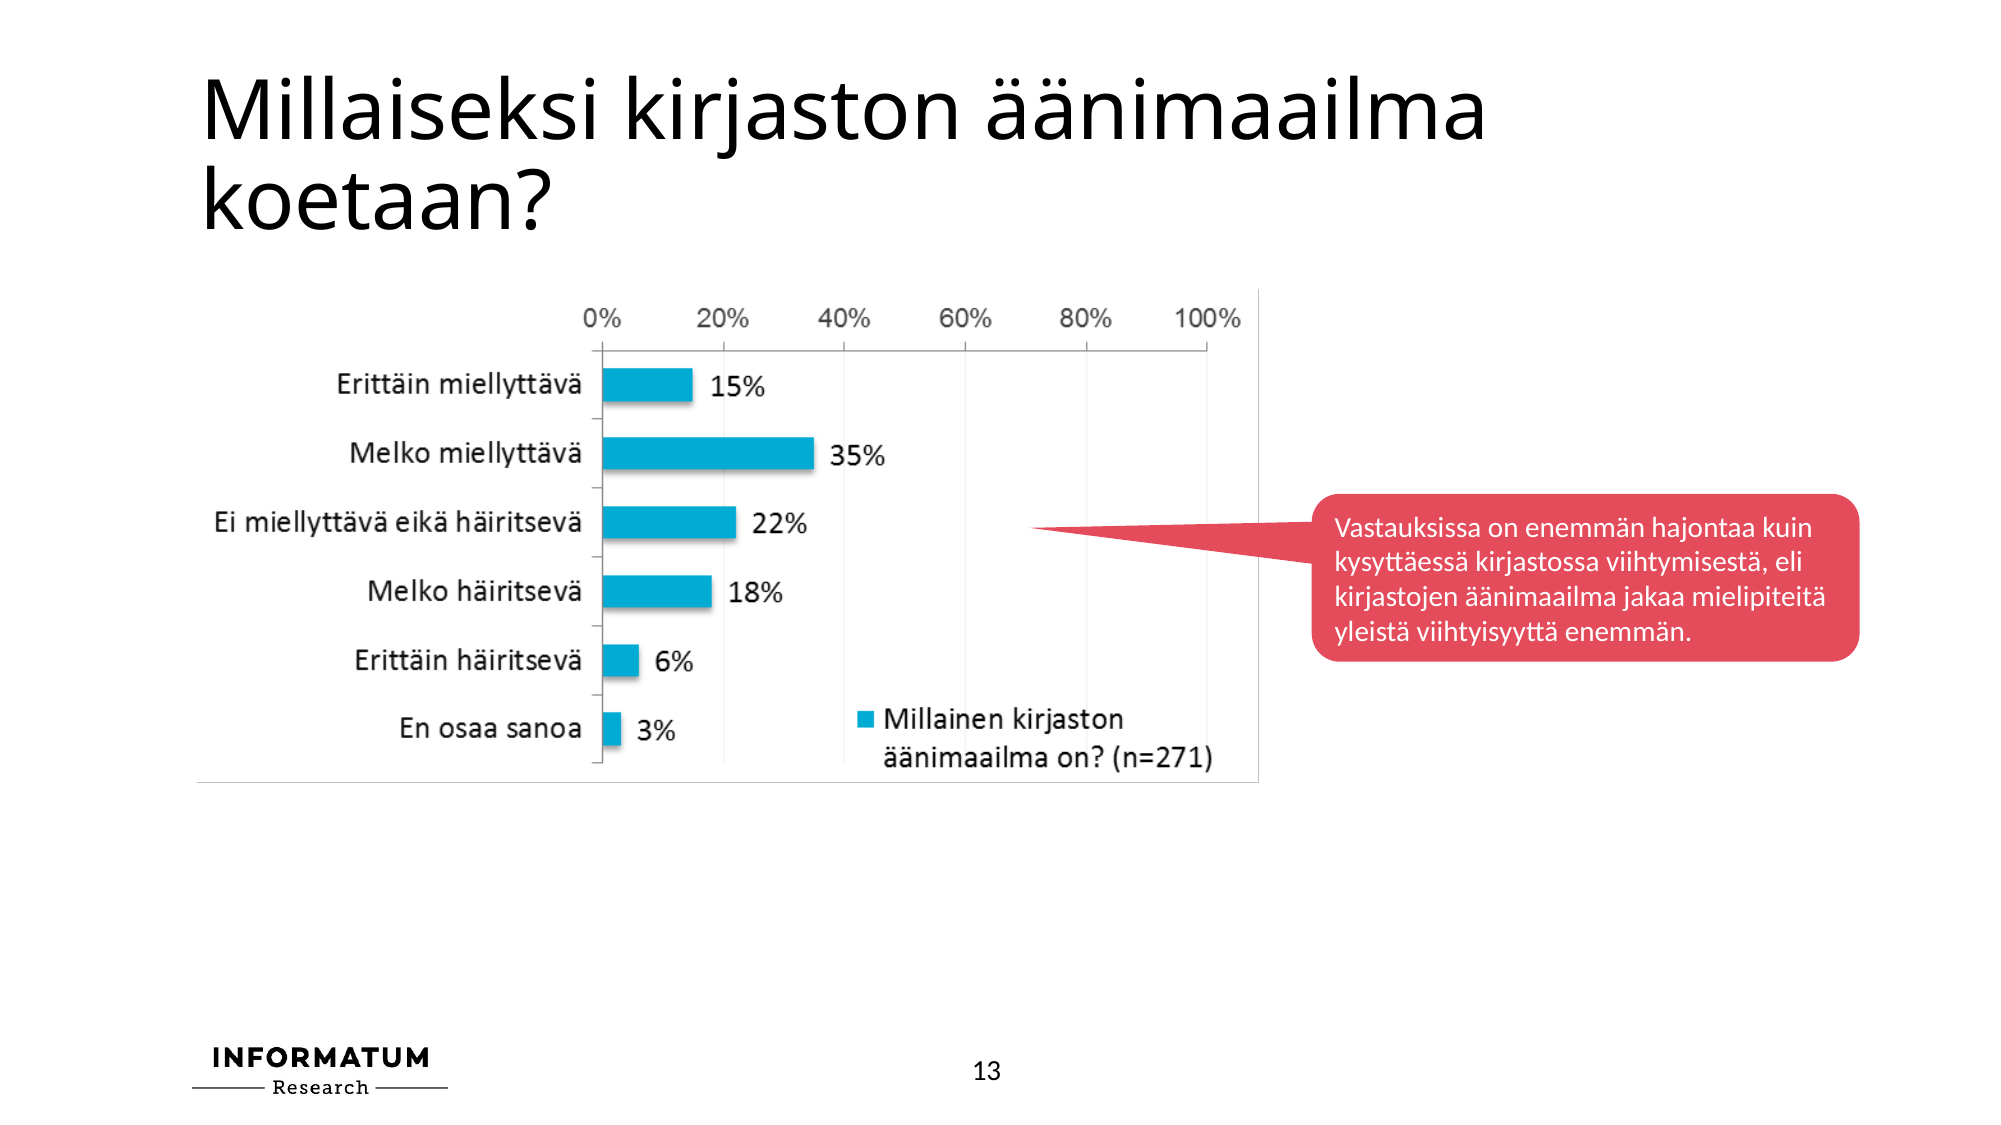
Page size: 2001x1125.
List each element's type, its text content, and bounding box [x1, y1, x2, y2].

picture [197, 289, 1260, 784]
picture [189, 1042, 450, 1098]
title Millaiseksi kirjaston äänimaailma koetaan? [184, 60, 1860, 279]
text_box Vastauksissa on enemmän hajontaa kuin kysyttäessä kirjastossa viihtymisestä, eli kirjastojen äänimaailma jakaa mielipiteitä yleistä viihtyisyyttä enemmän. [1260, 492, 1861, 663]
